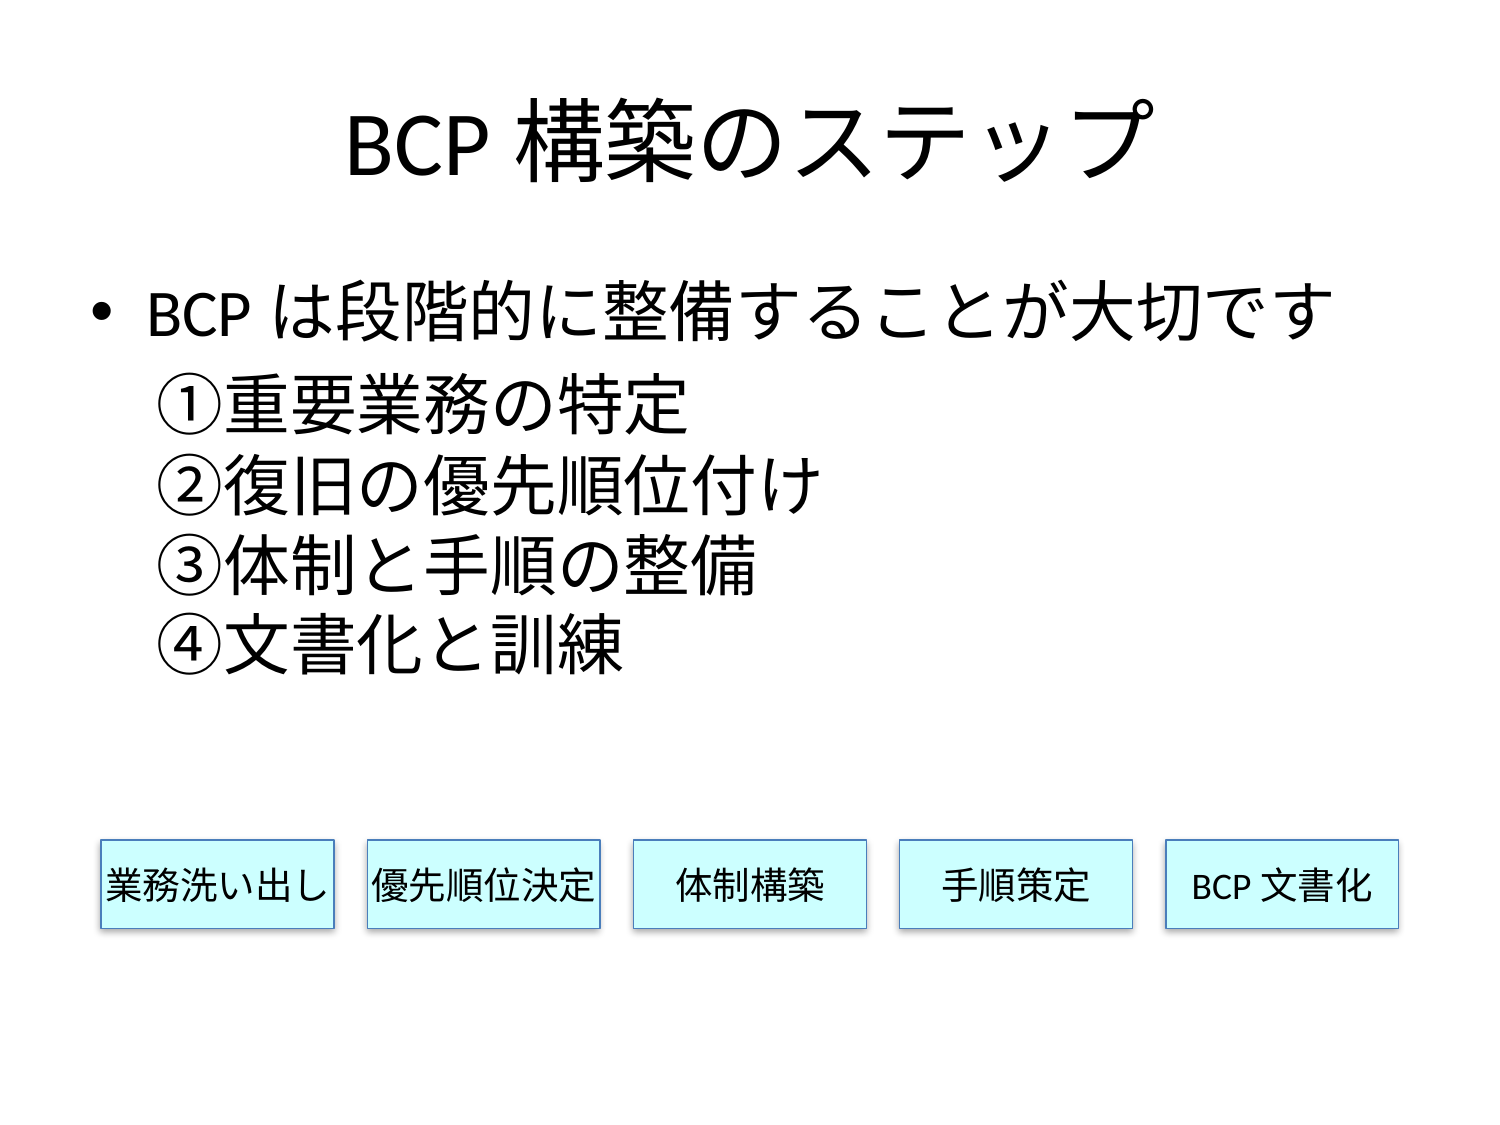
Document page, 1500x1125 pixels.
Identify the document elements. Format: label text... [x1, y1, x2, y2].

list BCPは段階的に整備することが大切です ①重要業務の特定 ②復旧の優先順位付け ③体制と手順の整備 ④文書化と訓練 [75, 262, 1425, 1005]
title BCP構築のステップ [75, 45, 1425, 233]
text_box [100, 839, 1399, 929]
